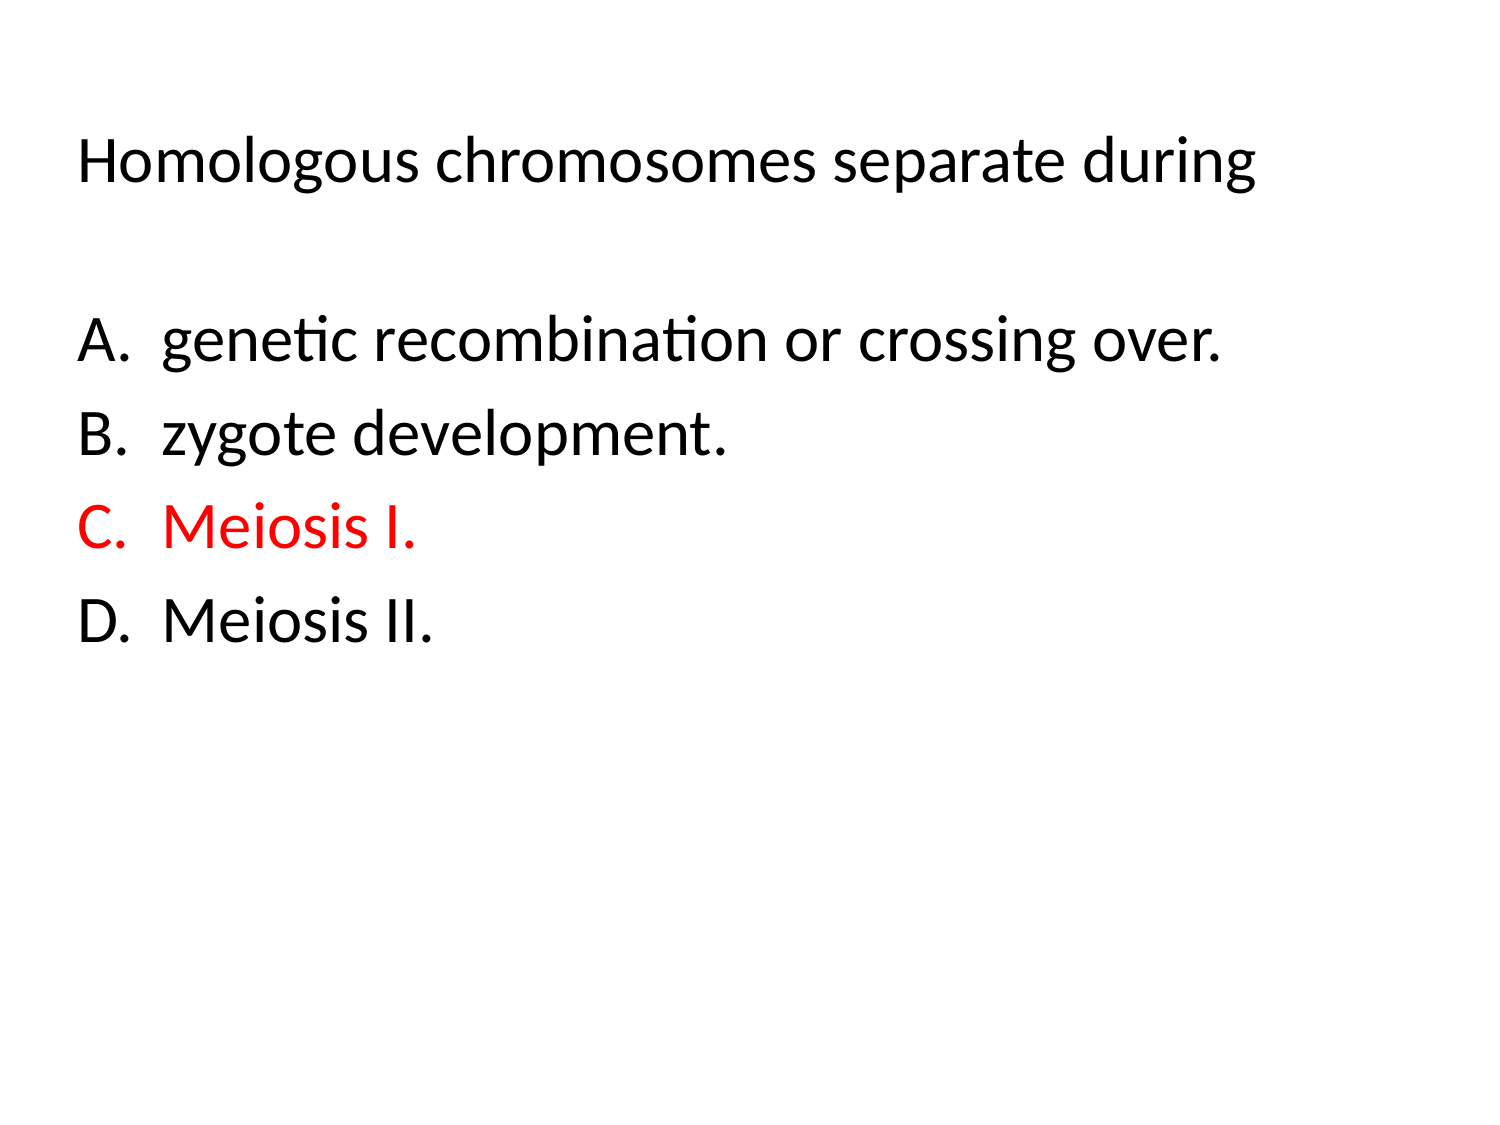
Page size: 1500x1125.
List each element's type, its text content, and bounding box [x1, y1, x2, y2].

title Homologous chromosomes separate during [62, 62, 1413, 250]
list genetic recombination or crossing over. zygote development. Meiosis I. Meiosis II. [62, 287, 1413, 1030]
